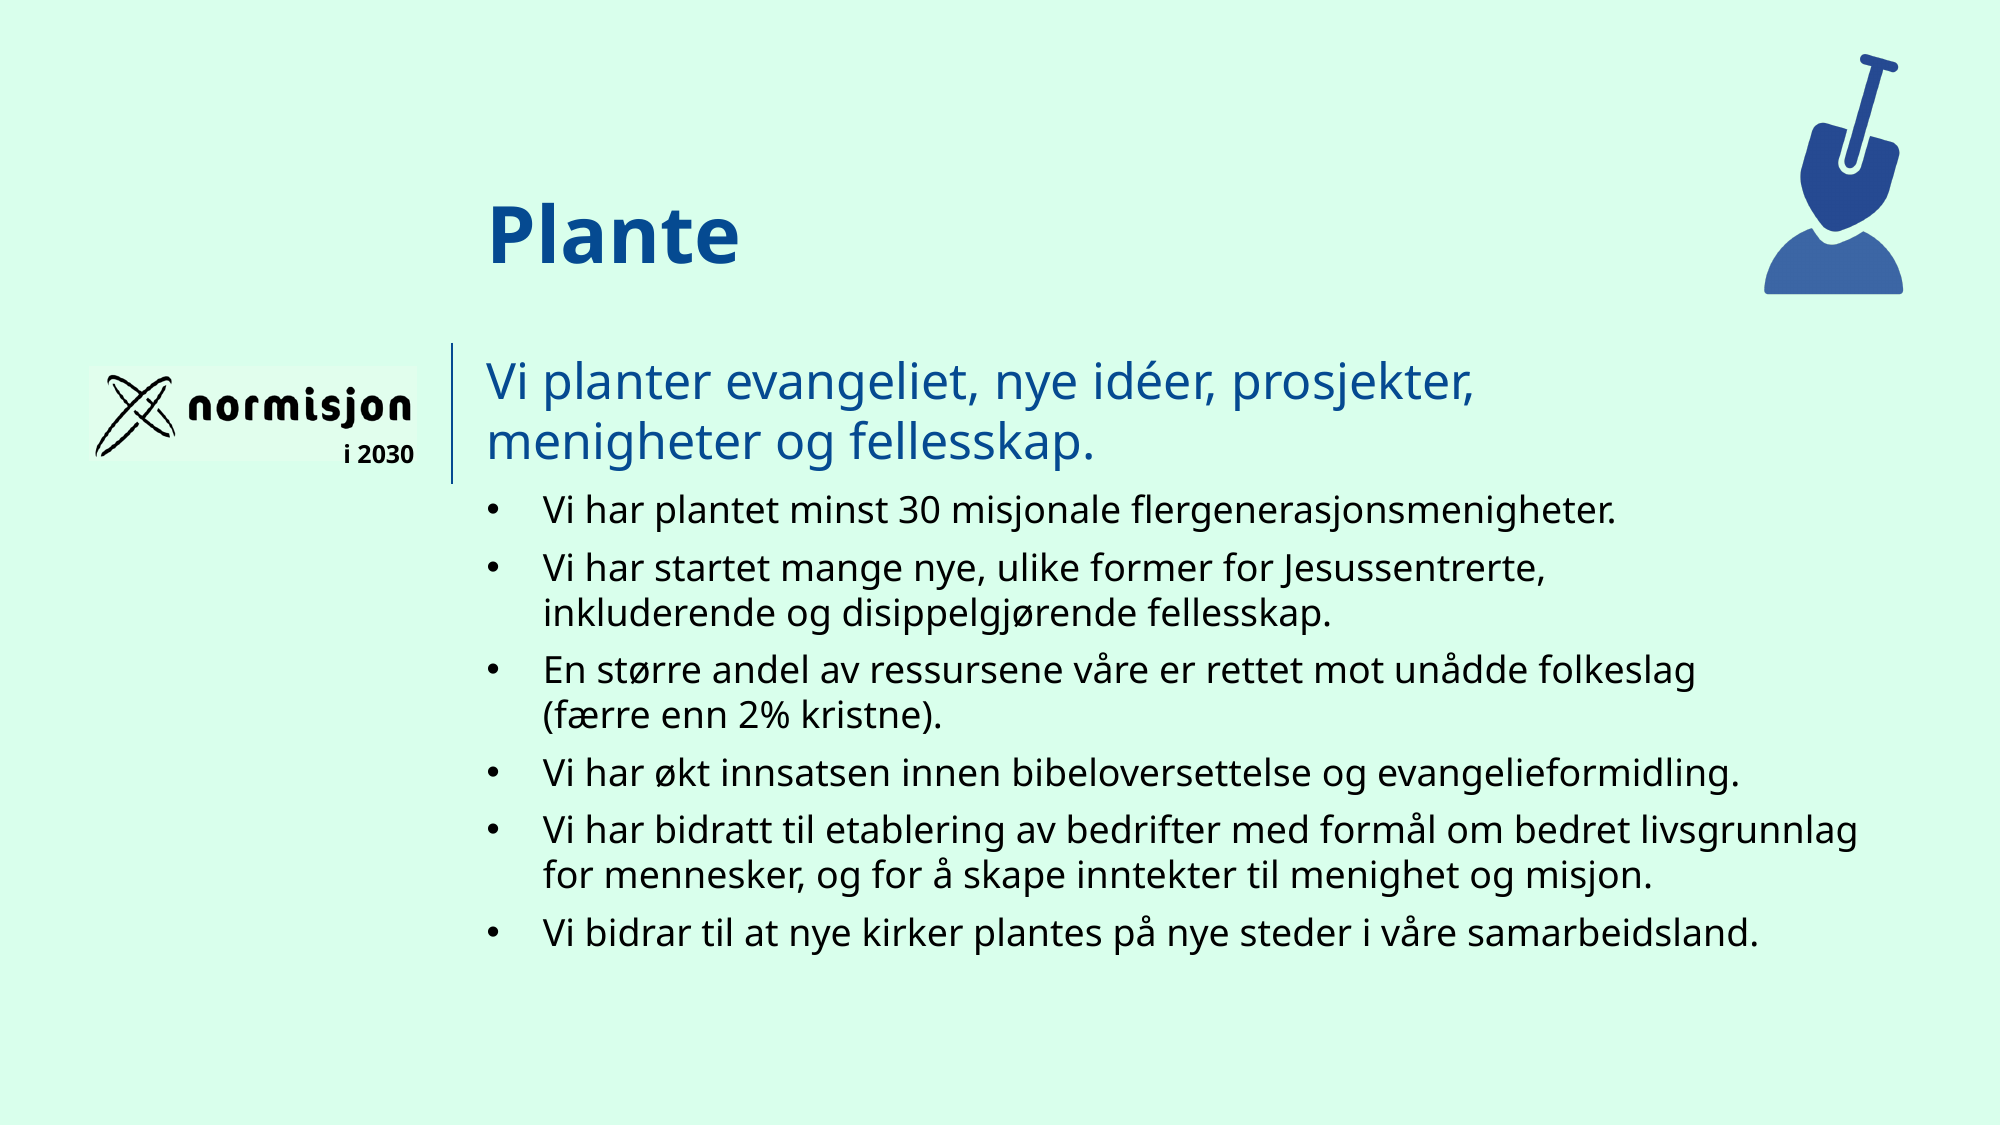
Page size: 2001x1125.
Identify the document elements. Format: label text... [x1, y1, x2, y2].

picture [88, 366, 417, 461]
text_box Plante [471, 177, 1581, 287]
picture [1695, 33, 1984, 322]
text_box Vi har plantet minst 30 misjonale flergenerasjonsmenigheter. Vi har startet mange nye, ulike former for Jesussentrerte, inkluderende og disippelgjørende fellesskap. En større andel av ressursene våre er rettet mot unådde folkeslag (færre enn 2% kristne). Vi har økt innsatsen innen bibeloversettelse og evangelieformidling. Vi har bidratt til etablering av bedrifter med formål om bedret livsgrunnlag for mennesker, og for å skape inntekter til menighet og misjon. Vi bidrar til at nye kirker plantes på nye steder i våre samarbeidsland. [471, 478, 1887, 962]
text_box Vi planter evangeliet, nye idéer, prosjekter, menigheter og fellesskap. [471, 342, 1770, 478]
text_box i 2030 [266, 430, 430, 476]
